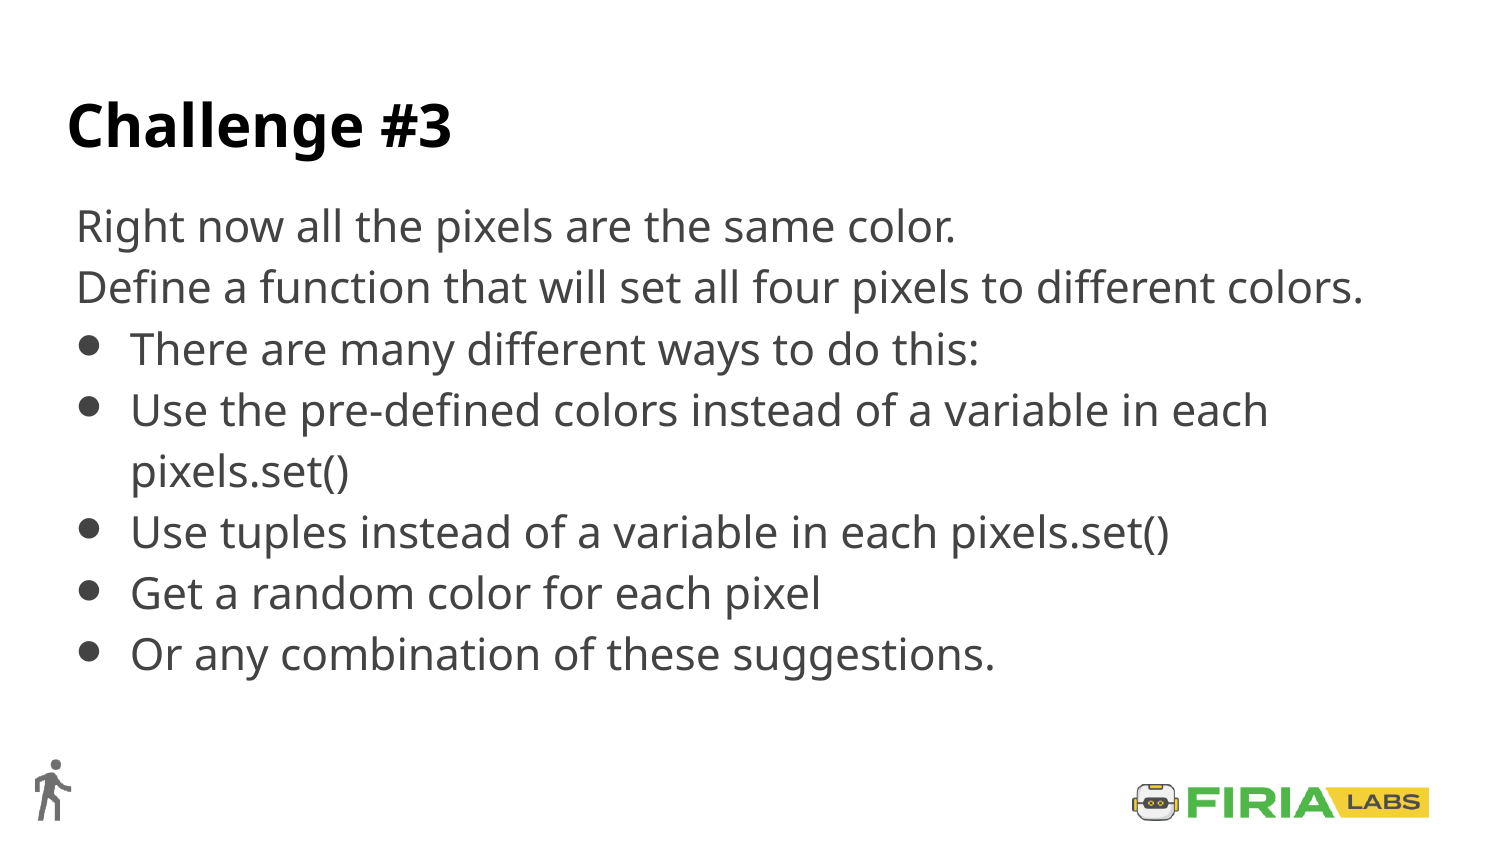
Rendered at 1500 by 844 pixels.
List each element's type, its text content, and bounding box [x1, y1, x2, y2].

picture [1121, 777, 1436, 826]
picture [19, 749, 80, 826]
list Right now all the pixels are the same color. Define a function that will set all four pixels to different colors. There are many different ways to do this: Use the pre-defined colors instead of a variable in each pixels.set() Use tuples instead of a variable in each pixels.set() Get a random color for each pixel Or any combination of these suggestions. [60, 175, 1387, 746]
title Challenge #3 [51, 72, 1449, 176]
